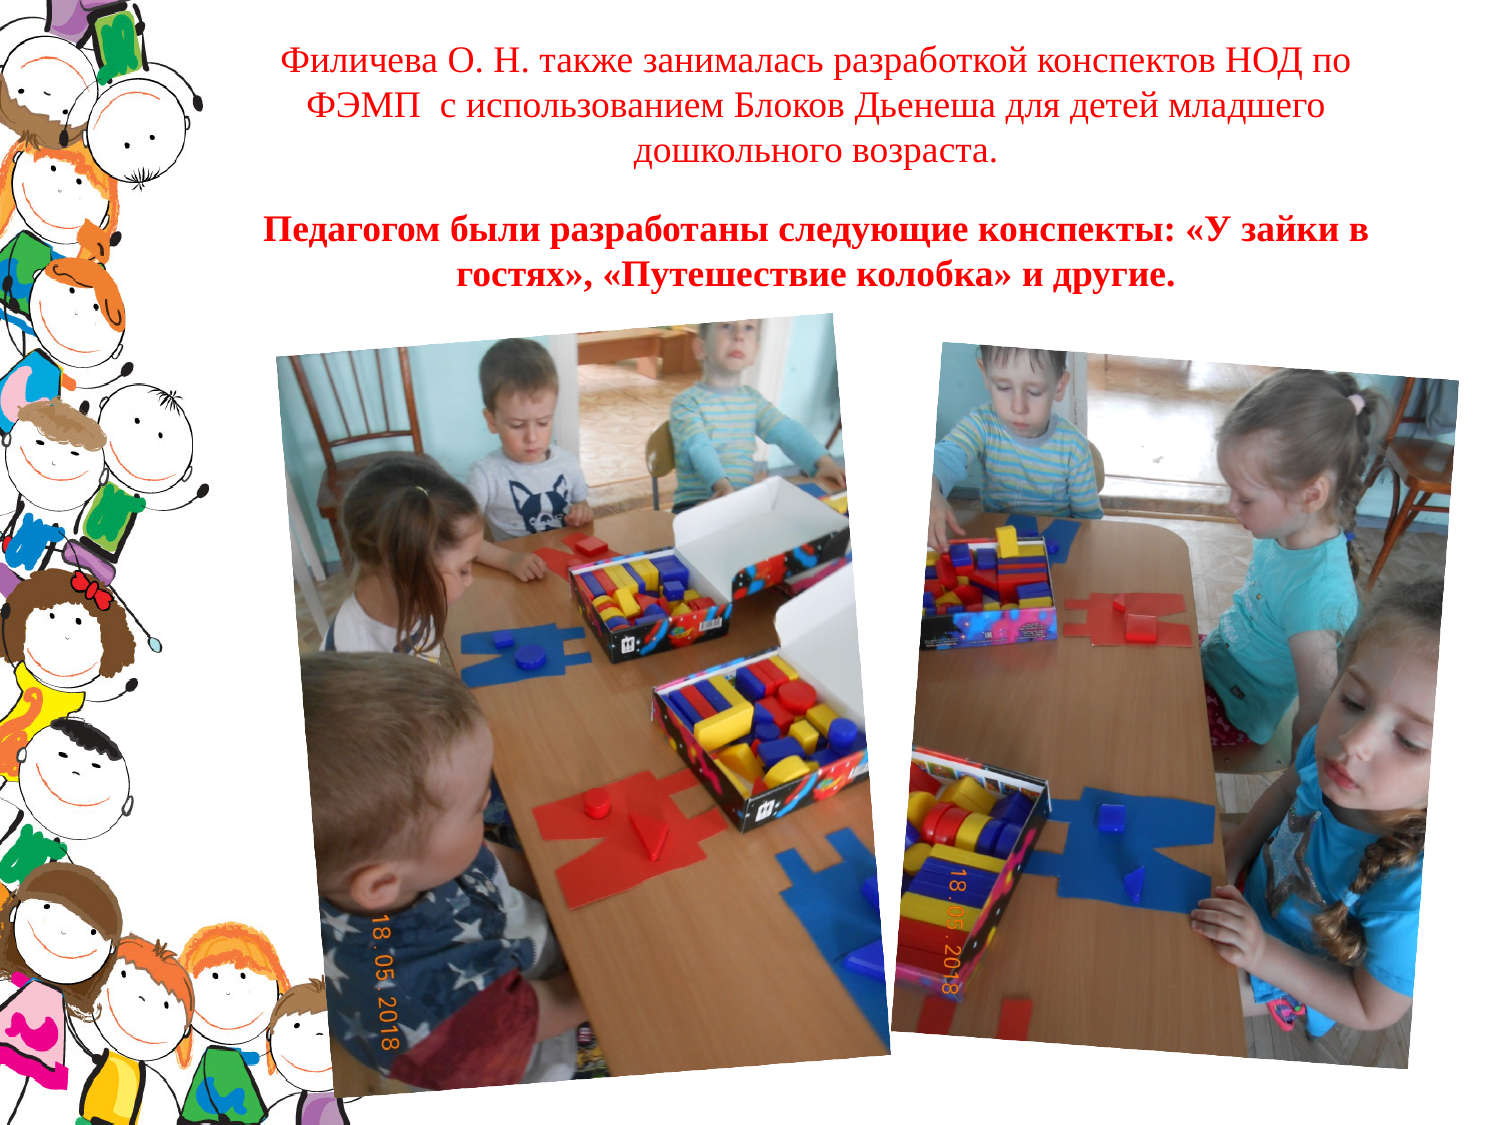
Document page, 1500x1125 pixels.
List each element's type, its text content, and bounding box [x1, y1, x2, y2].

text_box Педагогом были разработаны следующие конспекты: «У зайки в гостях», «Путешествие колобка» и другие. [208, 196, 1425, 301]
text_box Филичева О. Н. также занималась разработкой конспектов НОД по ФЭМП с использованием Блоков Дьенеша для детей младшего дошкольного возраста. [208, 28, 1425, 178]
picture [0, 262, 10, 274]
picture [0, 0, 1500, 1125]
